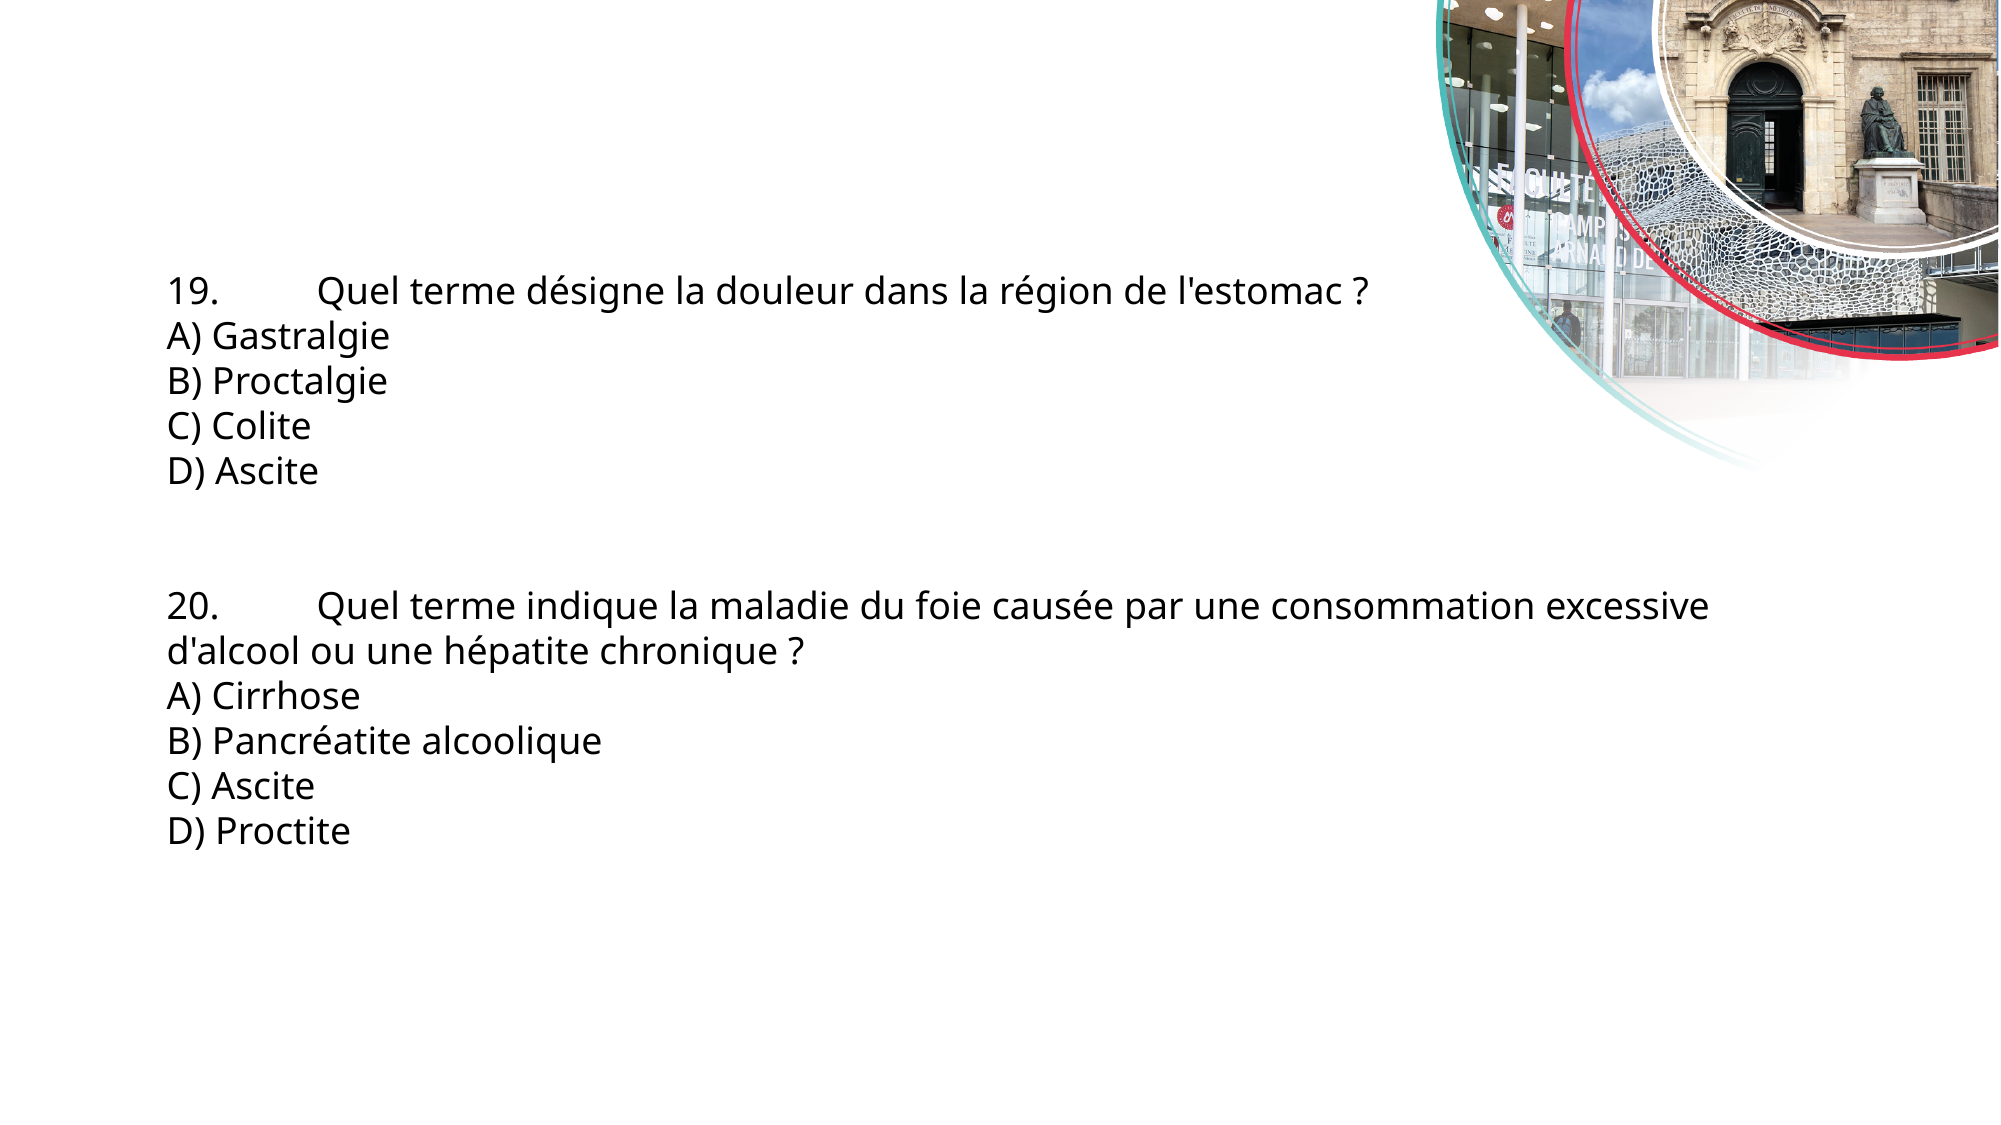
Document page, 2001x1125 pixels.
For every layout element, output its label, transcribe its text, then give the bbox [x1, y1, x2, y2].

text_box 19. Quel terme désigne la douleur dans la région de l'estomac ? A) Gastralgie B) Proctalgie C) Colite D) Ascite 20. Quel terme indique la maladie du foie causée par une consommation excessive d'alcool ou une hépatite chronique ? A) Cirrhose B) Pancréatite alcoolique C) Ascite D) Proctite [151, 259, 1772, 860]
picture [1357, 0, 1999, 540]
